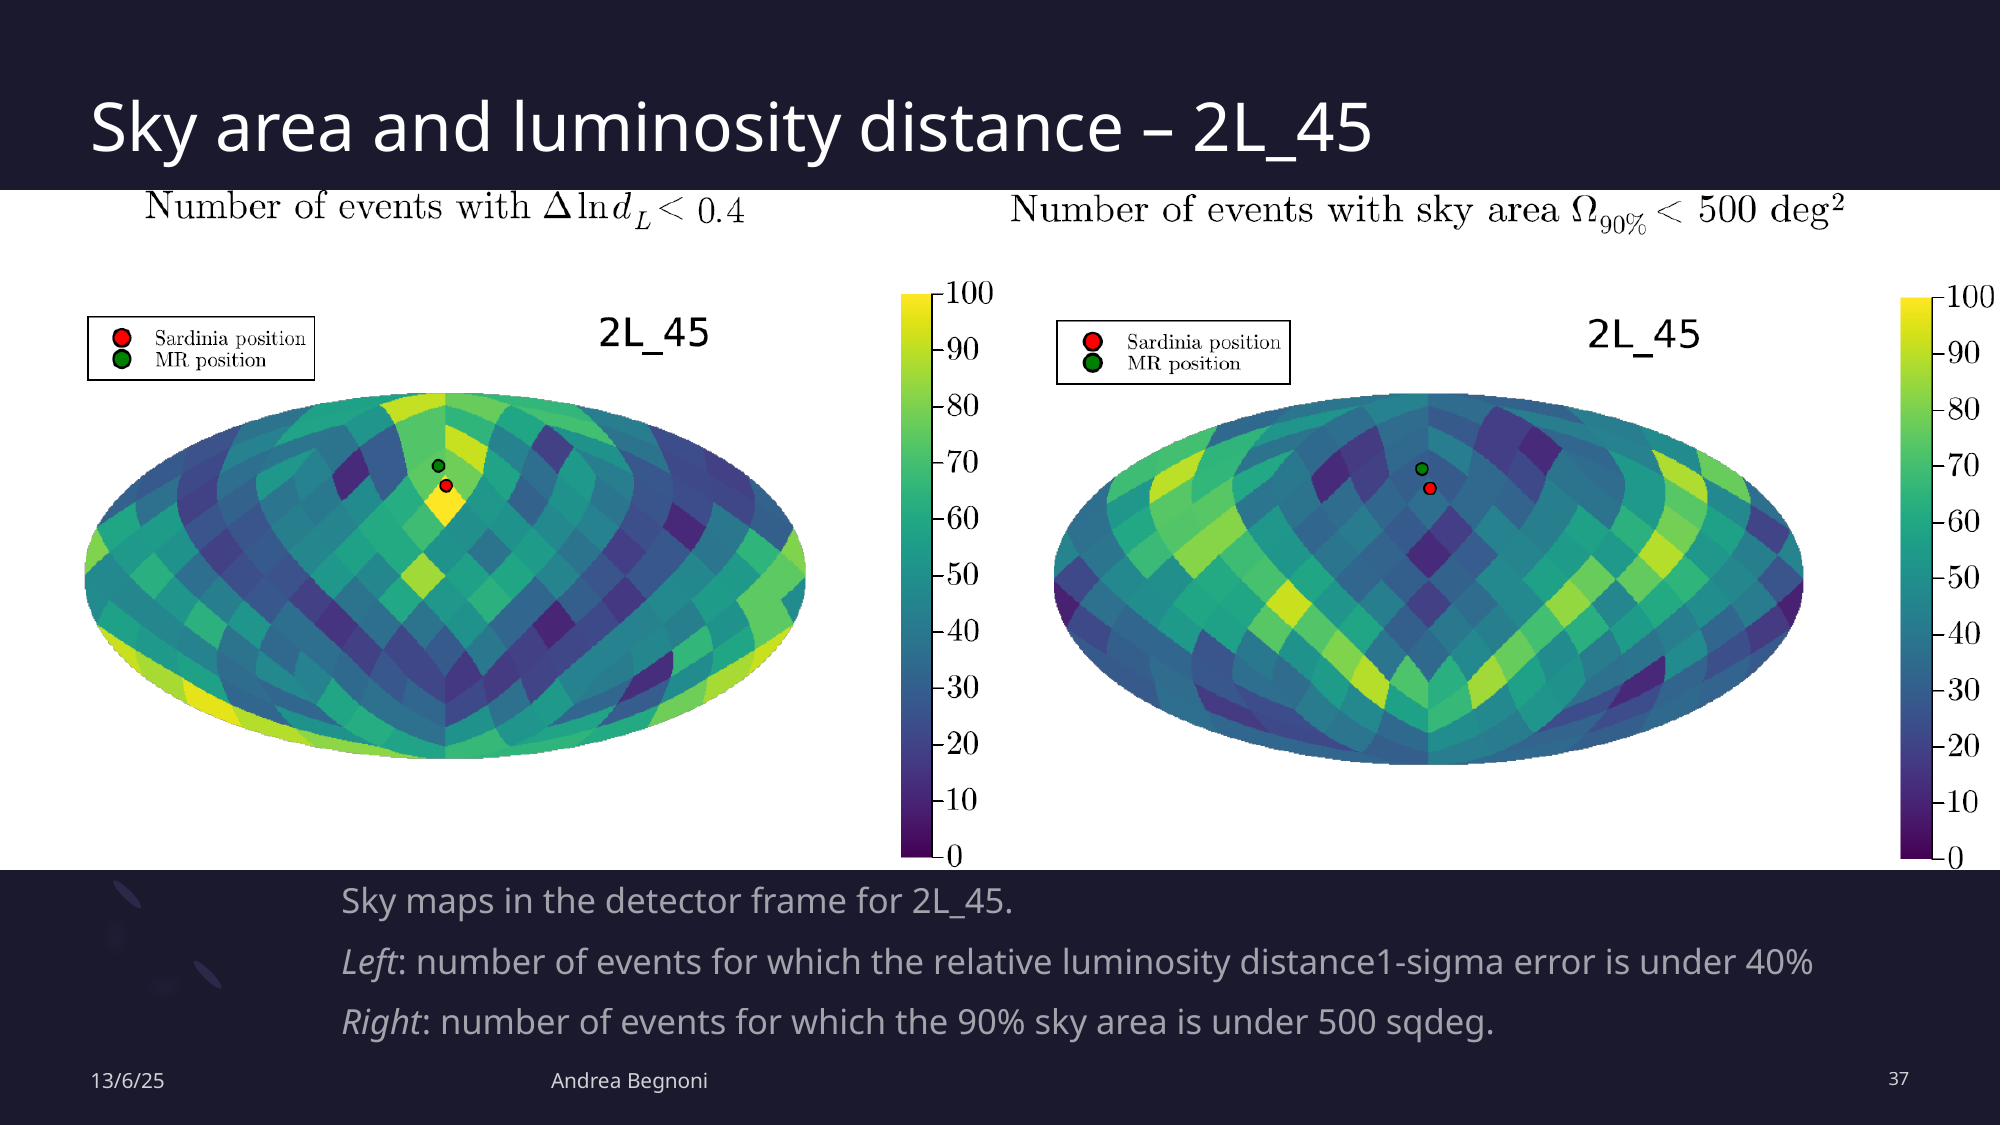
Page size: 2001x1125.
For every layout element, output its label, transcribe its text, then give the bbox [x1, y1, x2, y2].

text_box Sky maps in the detector frame for 2L_45. Left: number of events for which the relative luminosity distance1-sigma error is under 40% Right: number of events for which the 90% sky area is under 500 sqdeg. [332, 874, 1910, 1074]
picture [0, 190, 2000, 870]
footer Andrea Begnoni [551, 1074, 1598, 1093]
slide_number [90, 1067, 522, 1093]
slide_number 37 [1632, 1074, 1910, 1093]
title Sky area and luminosity distance – 2L_45 [90, 30, 1489, 165]
